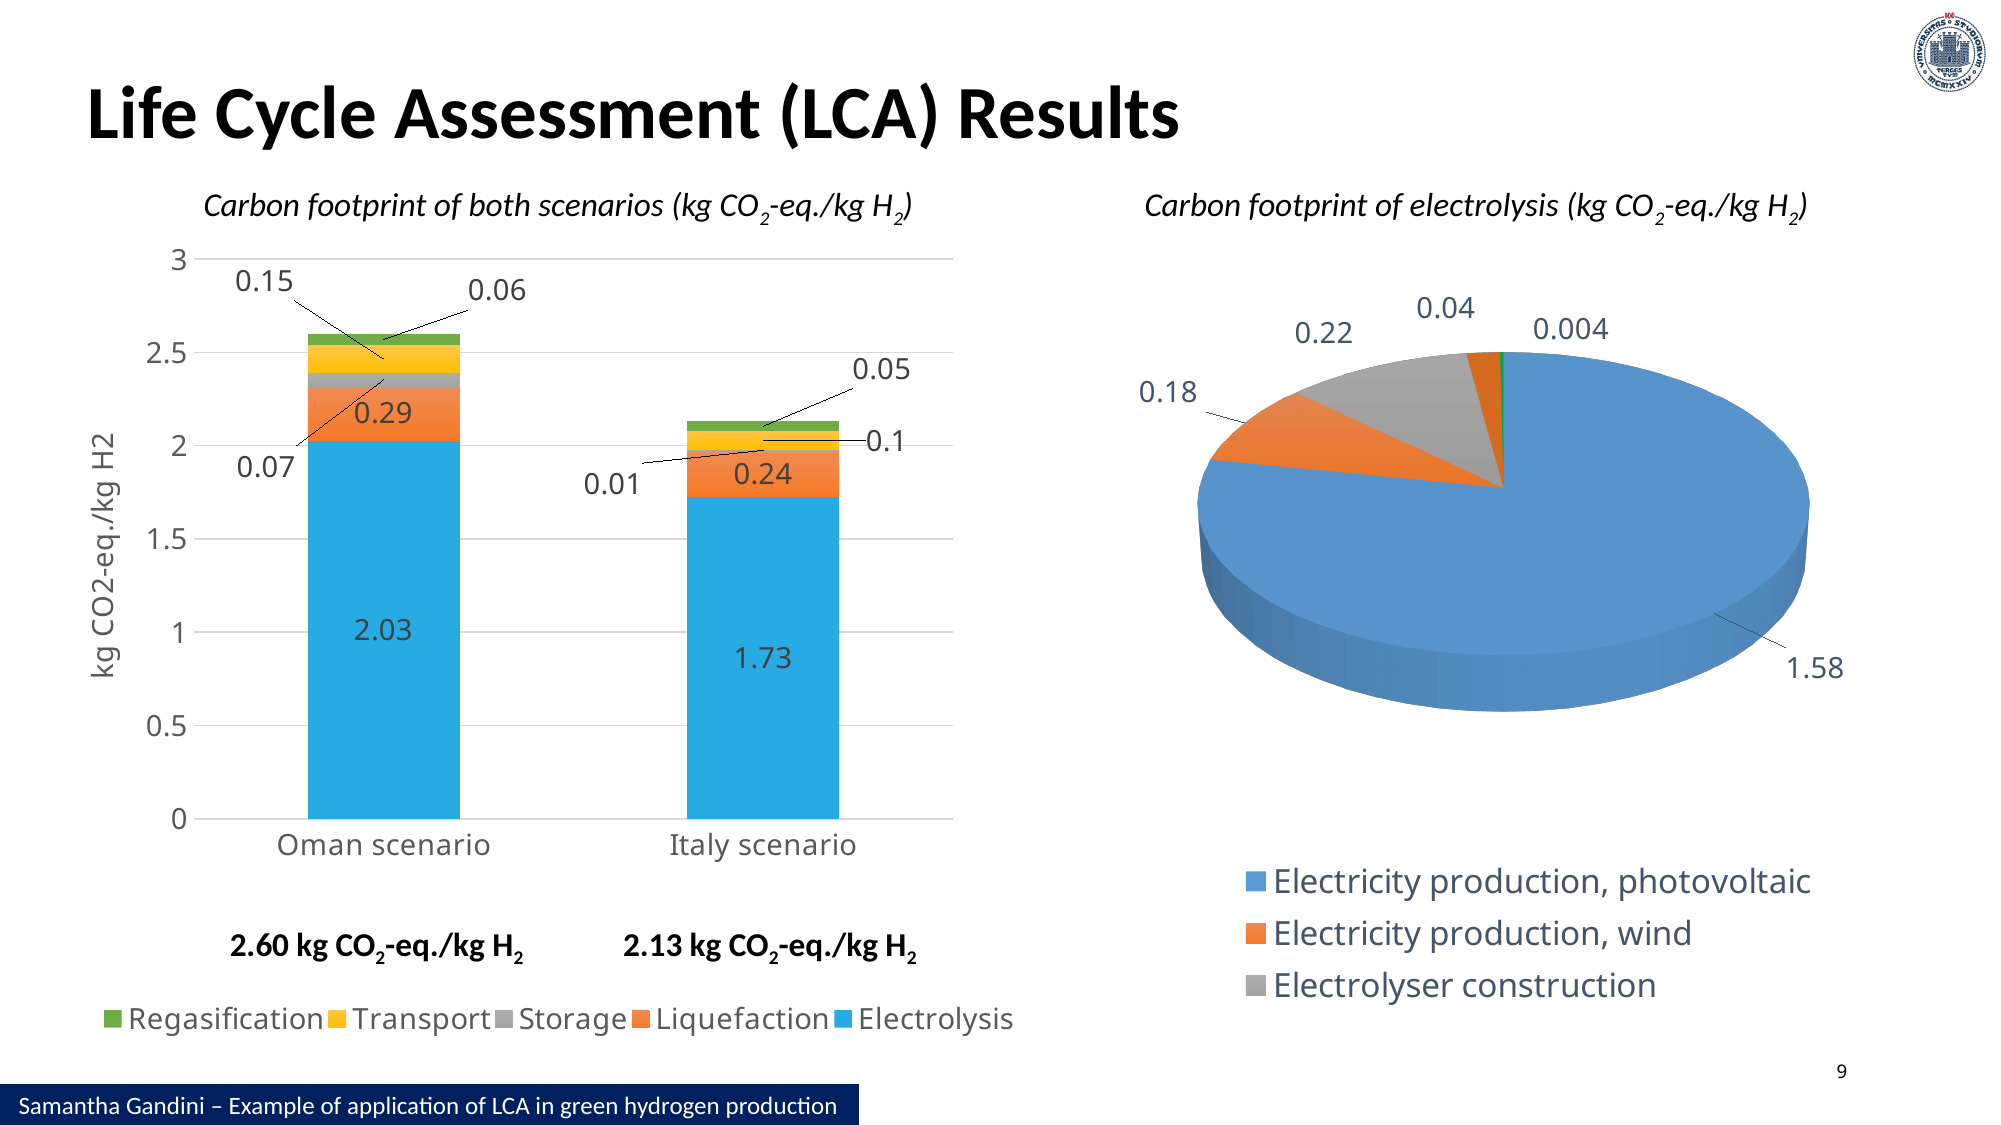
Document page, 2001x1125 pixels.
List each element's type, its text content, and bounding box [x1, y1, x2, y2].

text_box Life Cycle Assessment (LCA) Results [73, 55, 1745, 161]
text_box Carbon footprint of both scenarios (kg CO2-eq./kg H2) [51, 176, 969, 277]
chart [73, 224, 1044, 1097]
picture [1912, 10, 1988, 93]
text_box Carbon footprint of electrolysis (kg CO2-eq./kg H2) [969, 176, 1983, 277]
chart [1085, 284, 1983, 1125]
